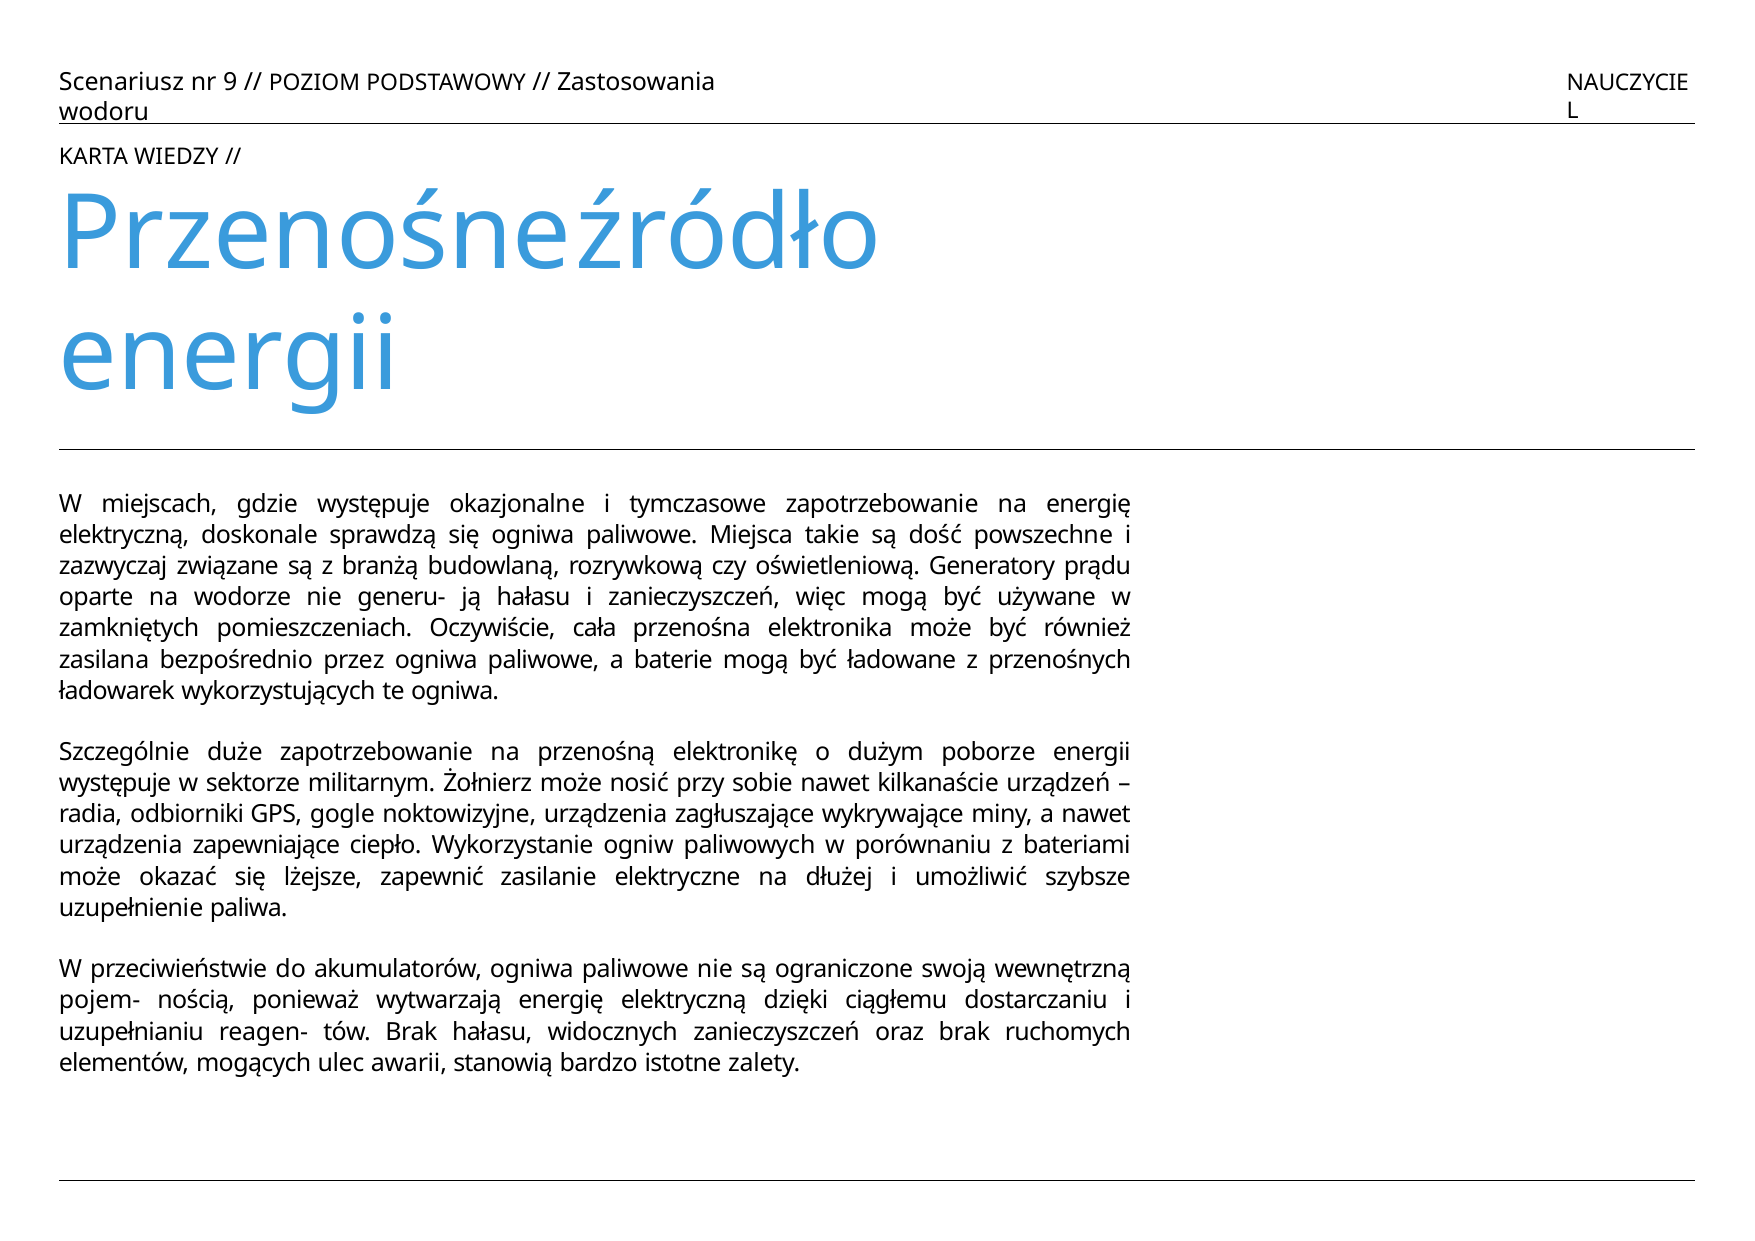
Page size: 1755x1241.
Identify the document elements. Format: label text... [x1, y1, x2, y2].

list W miejscach, gdzie występuje okazjonalne i tymczasowe zapotrzebowanie na energię elektryczną, doskonale sprawdzą się ogniwa paliwowe. Miejsca takie są dość powszechne i zazwyczaj związane są z branżą budowlaną, rozrywkową czy oświetleniową. Generatory prądu oparte na wodorze nie generu- ją hałasu i zanieczyszczeń, więc mogą być używane w zamkniętych pomieszczeniach. Oczywiście, cała przenośna elektronika może być również zasilana bezpośrednio przez ogniwa paliwowe, a baterie mogą być ładowane z przenośnych ładowarek wykorzystujących te ogniwa. Szczególnie duże zapotrzebowanie na przenośną elektronikę o dużym poborze energii występuje w sektorze militarnym. Żołnierz może nosić przy sobie nawet kilkanaście urządzeń – radia, odbiorniki GPS, gogle noktowizyjne, urządzenia zagłuszające wykrywające miny, a nawet urządzenia zapewniające ciepło. Wykorzystanie ogniw paliwowych w porównaniu z bateriami może okazać się lżejsze, zapewnić zasilanie elektryczne na dłużej i umożliwić szybsze uzupełnienie paliwa. W przeciwieństwie do akumulatorów, ogniwa paliwowe nie są ograniczone swoją wewnętrzną pojem- nością, ponieważ wytwarzają energię elektryczną dzięki ciągłemu dostarczaniu i uzupełnianiu reagen- tów. Brak hałasu, widocznych zanieczyszczeń oraz brak ruchomych elementów, mogących ulec awarii, stanowią bardzo istotne zalety. [56, 485, 1133, 1191]
text_box NAUCZYCIEL [1564, 65, 1697, 123]
title Scenariusz nr 9 // POZIOM PODSTAWOWY // Zastosowania wodoru [56, 54, 792, 273]
text_box KARTA WIEDZY // Przenośne źródło energii [56, 143, 1196, 411]
